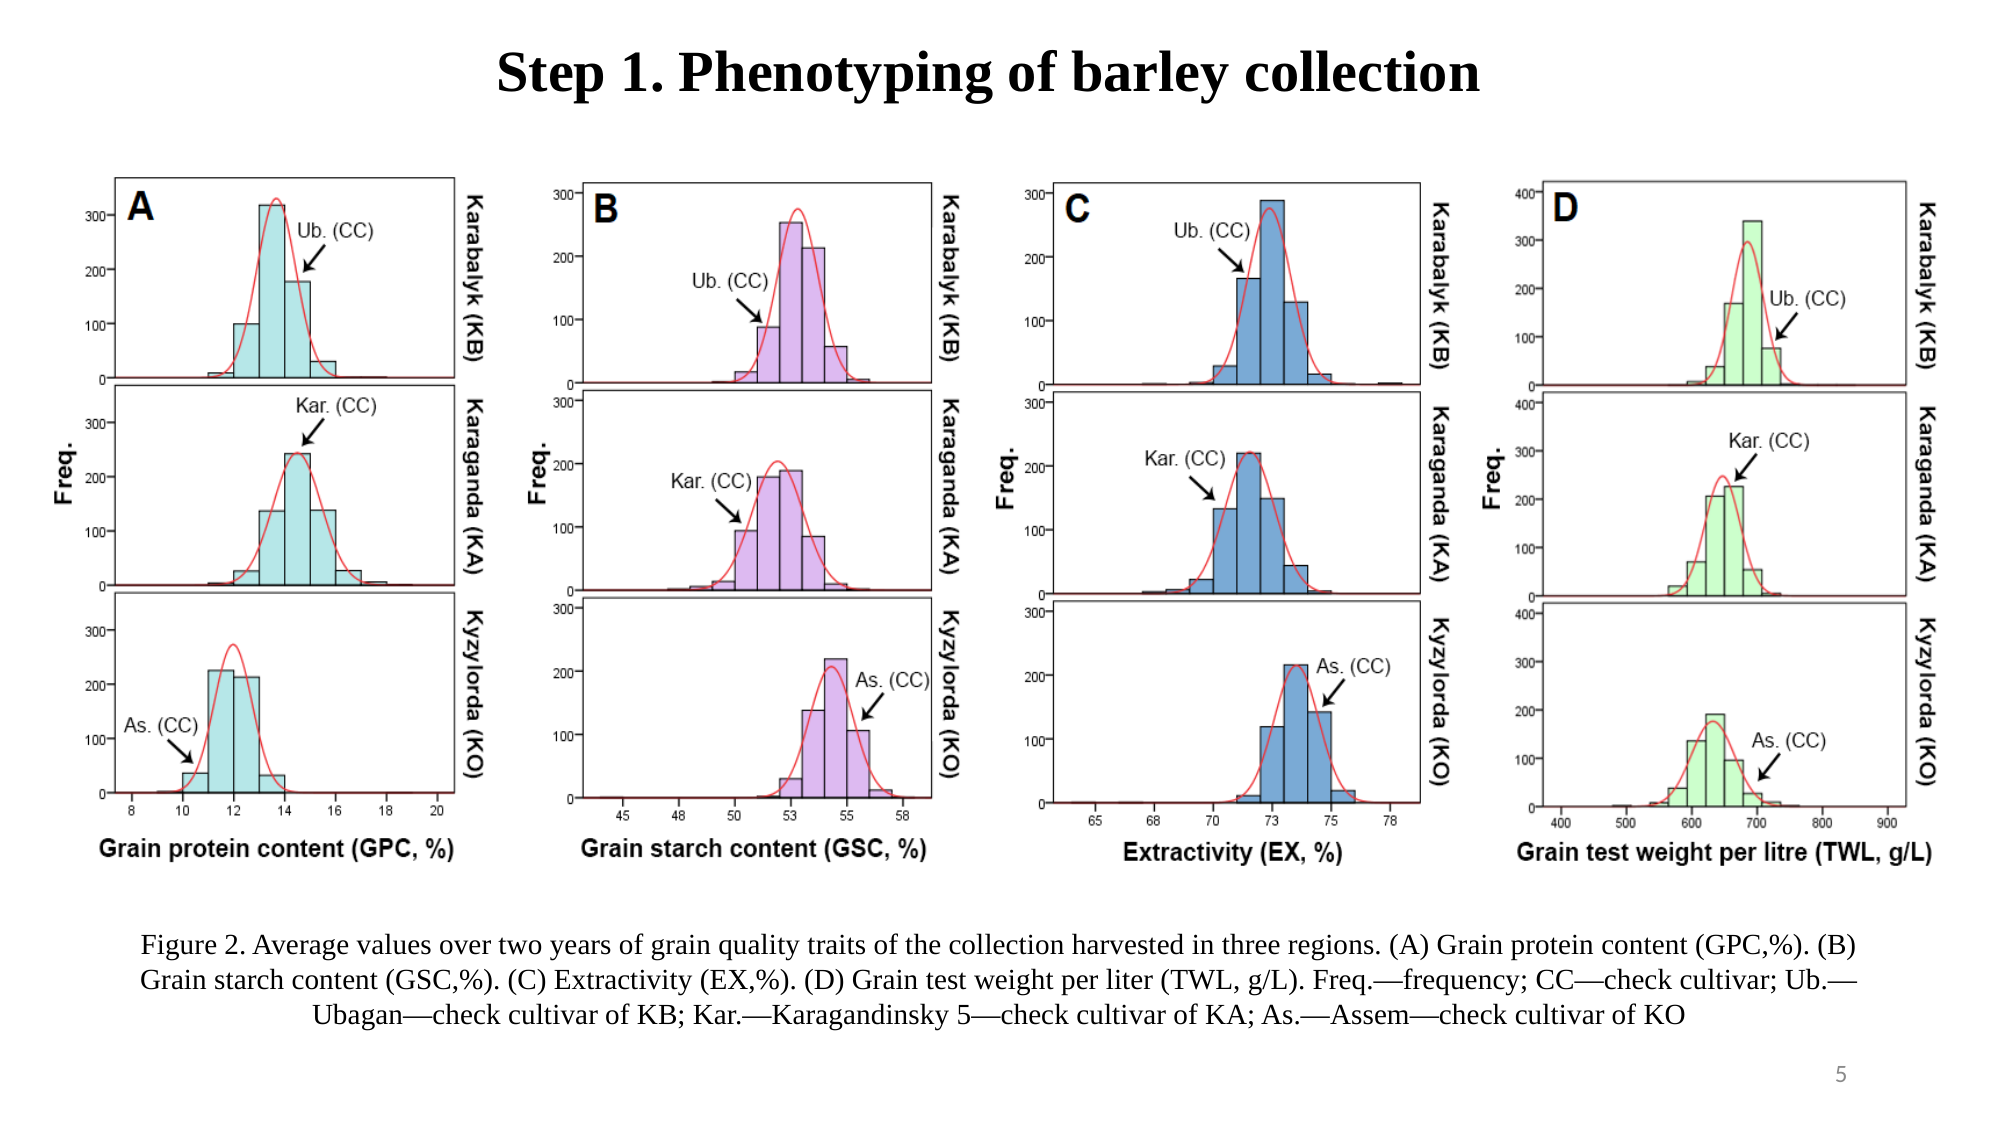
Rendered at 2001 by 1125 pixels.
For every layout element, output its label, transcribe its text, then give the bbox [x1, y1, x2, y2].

text_box Step 1. Phenotyping of barley collection [169, 15, 1809, 130]
text_box Figure 2. Average values over two years of grain quality traits of the collection harvested in three regions. (A) Grain protein content (GPC,%). (B) Grain starch content (GSC,%). (C) Extractivity (EX,%). (D) Grain test weight per liter (TWL, g/L). Freq.—frequency; CC—check cultivar; Ub.—Ubagan—check cultivar of KB; Kar.—Karagandinsky 5—check cultivar of KA; As.—Assem—check cultivar of KO [113, 918, 1886, 1038]
picture [51, 176, 1947, 871]
slide_number 5 [1412, 1042, 1863, 1103]
